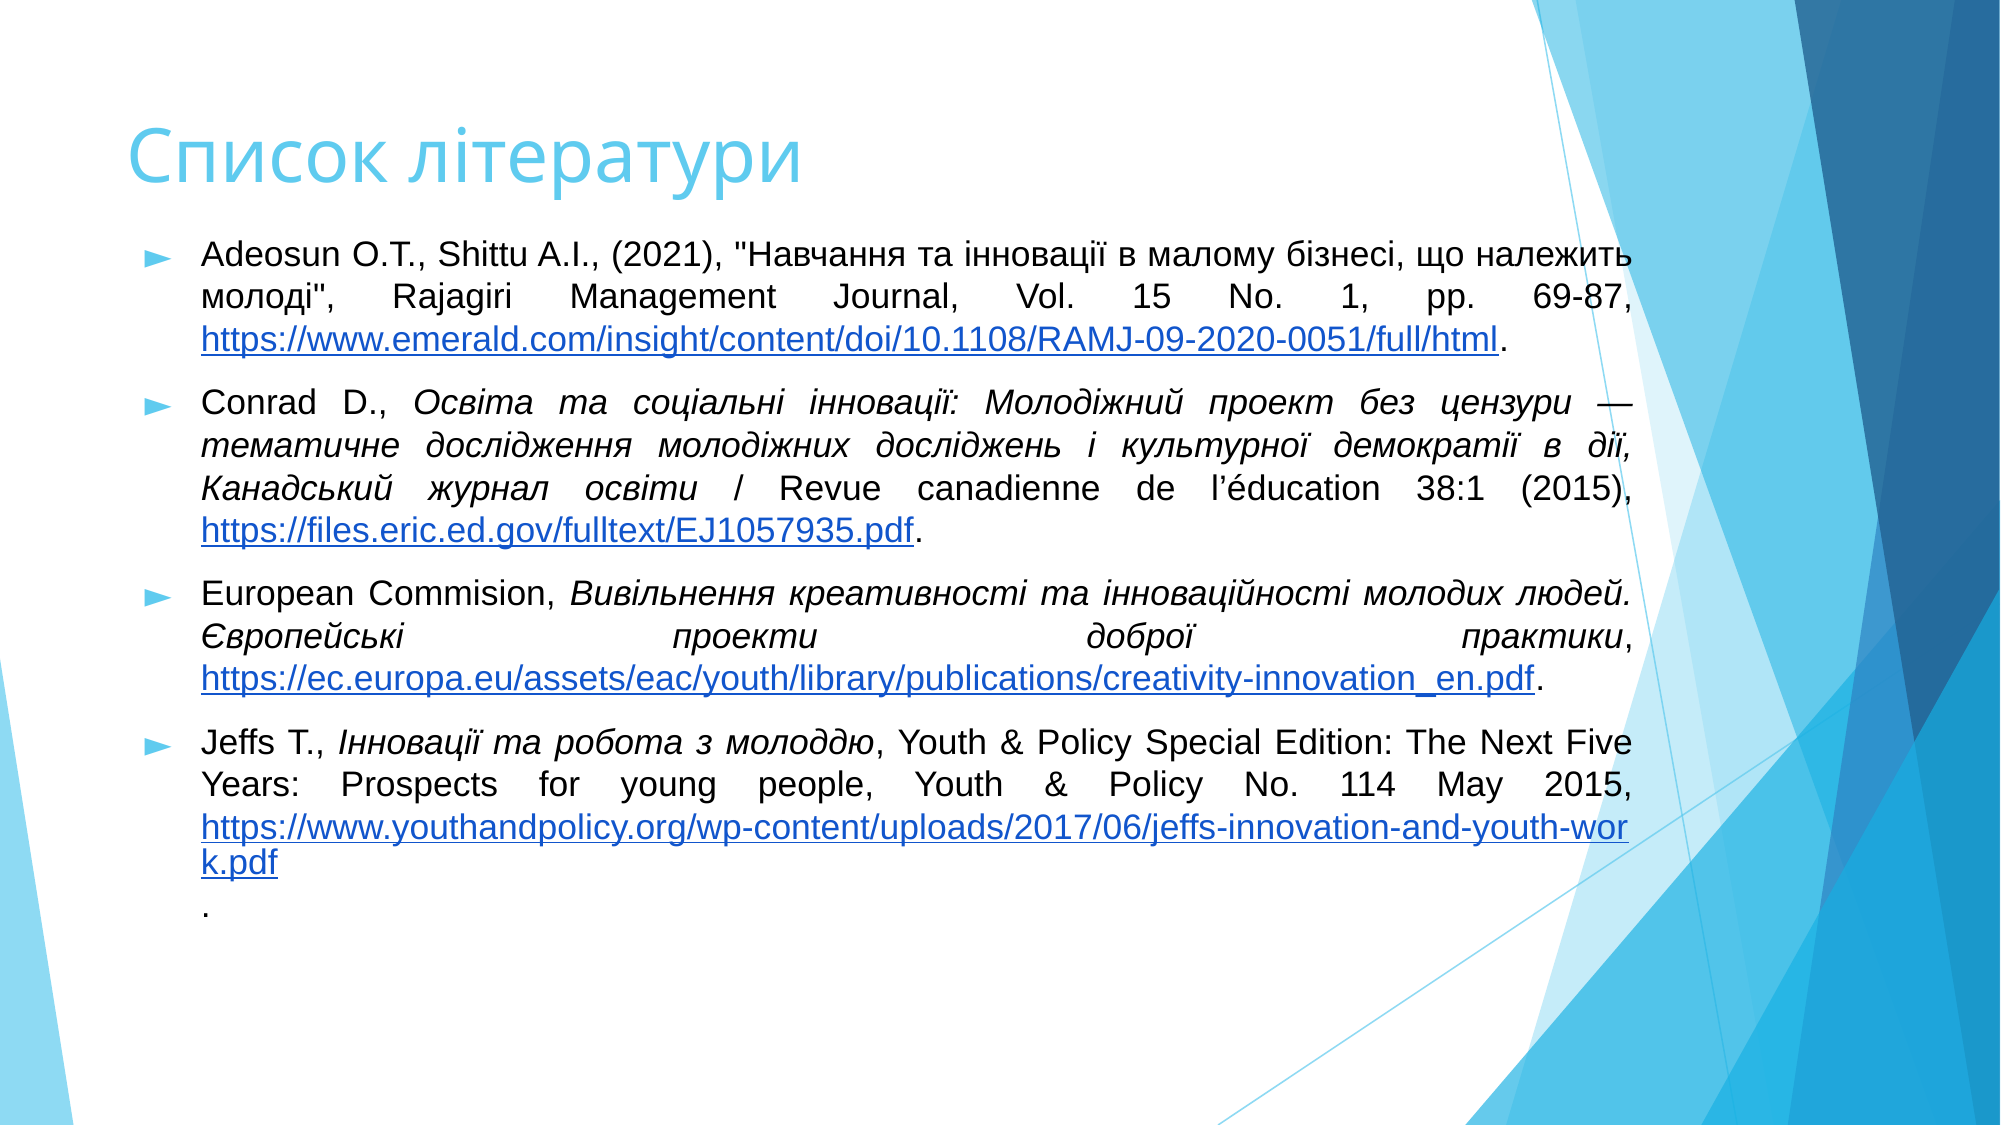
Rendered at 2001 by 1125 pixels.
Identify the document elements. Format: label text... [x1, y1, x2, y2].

list Adeosun O.T., Shittu A.I., (2021), "Навчання та інновації в малому бізнесі, що належить молоді", Rajagiri Management Journal, Vol. 15 No. 1, pp. 69-87, https://www.emerald.com/insight/content/doi/10.1108/RAMJ-09-2020-0051/full/html. Conrad D., Освіта та соціальні інновації: Молодіжний проект без цензури — тематичне дослідження молодіжних досліджень і культурної демократії в дії, Канадський журнал освіти / Revue canadienne de l’éducation 38:1 (2015), https://files.eric.ed.gov/fulltext/EJ1057935.pdf. European Commision, Вивільнення креативності та інноваційності молодих людей. Європейські проекти доброї практики, https://ec.europa.eu/assets/eac/youth/library/publications/creativity-innovation_en.pdf. Jeffs T., Інновації та робота з молоддю, Youth & Policy Special Edition: The Next Five Years: Prospects for young people, Youth & Policy No. 114 May 2015, https://www.youthandpolicy.org/wp-content/uploads/2017/06/jeffs-innovation-and-youth-work.pdf. [129, 223, 1649, 861]
title Список літератури [111, 99, 1522, 224]
